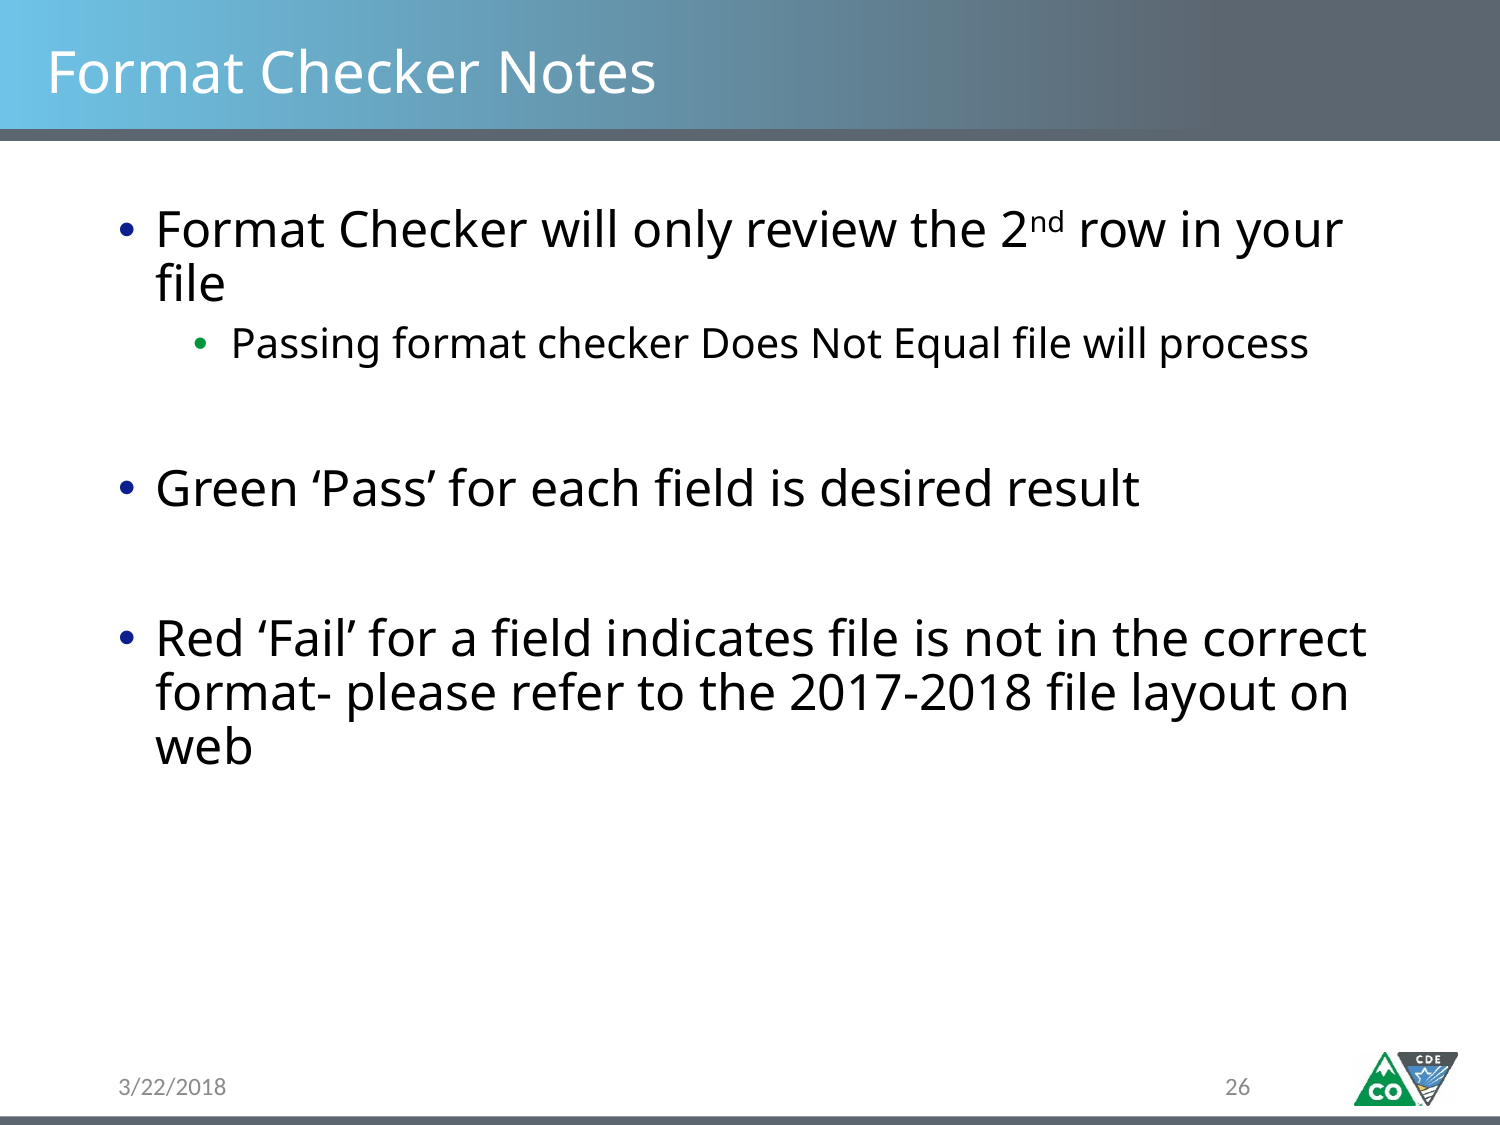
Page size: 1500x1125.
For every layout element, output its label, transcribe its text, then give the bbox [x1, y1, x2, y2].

picture [1354, 1052, 1458, 1106]
title Format Checker Notes [31, 31, 1326, 117]
list Format Checker will only review the 2nd row in your file Passing format checker Does Not Equal file will process Green ‘Pass’ for each field is desired result Red ‘Fail’ for a field indicates file is not in the correct format- please refer to the 2017-2018 file layout on web [103, 197, 1397, 1024]
